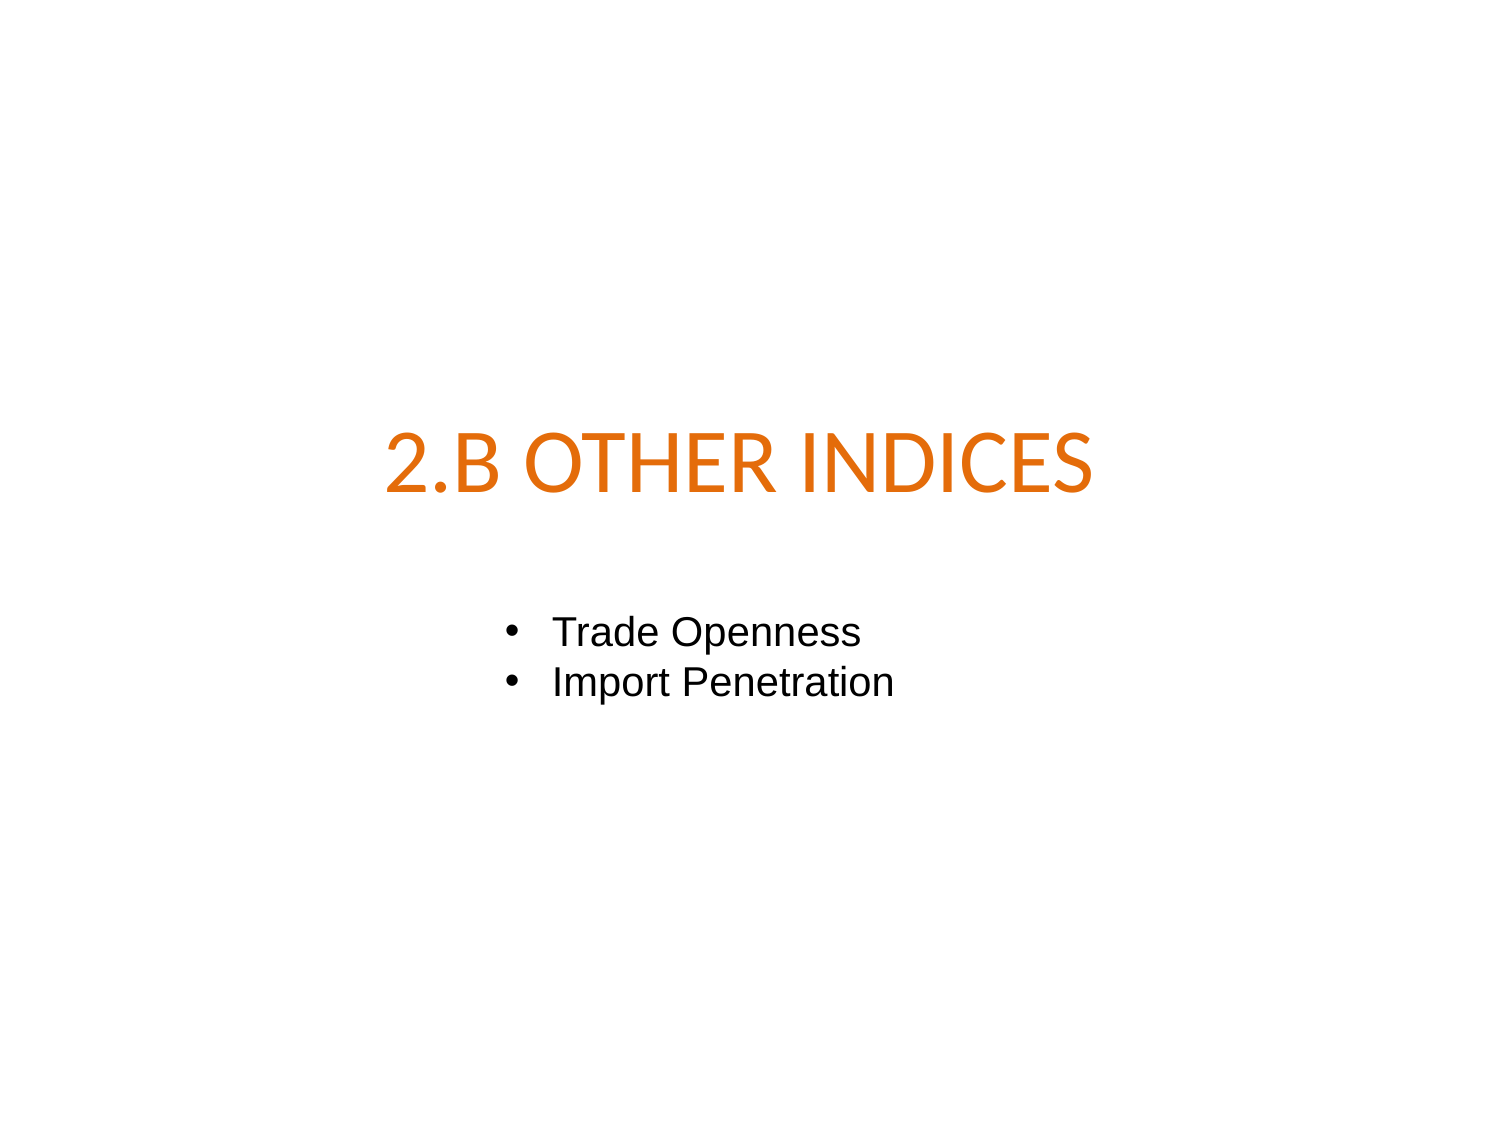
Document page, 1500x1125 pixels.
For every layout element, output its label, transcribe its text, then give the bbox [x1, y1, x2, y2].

title 2.B OTHER INDICES [64, 361, 1416, 550]
text_box Trade Openness Import Penetration [490, 597, 1034, 713]
